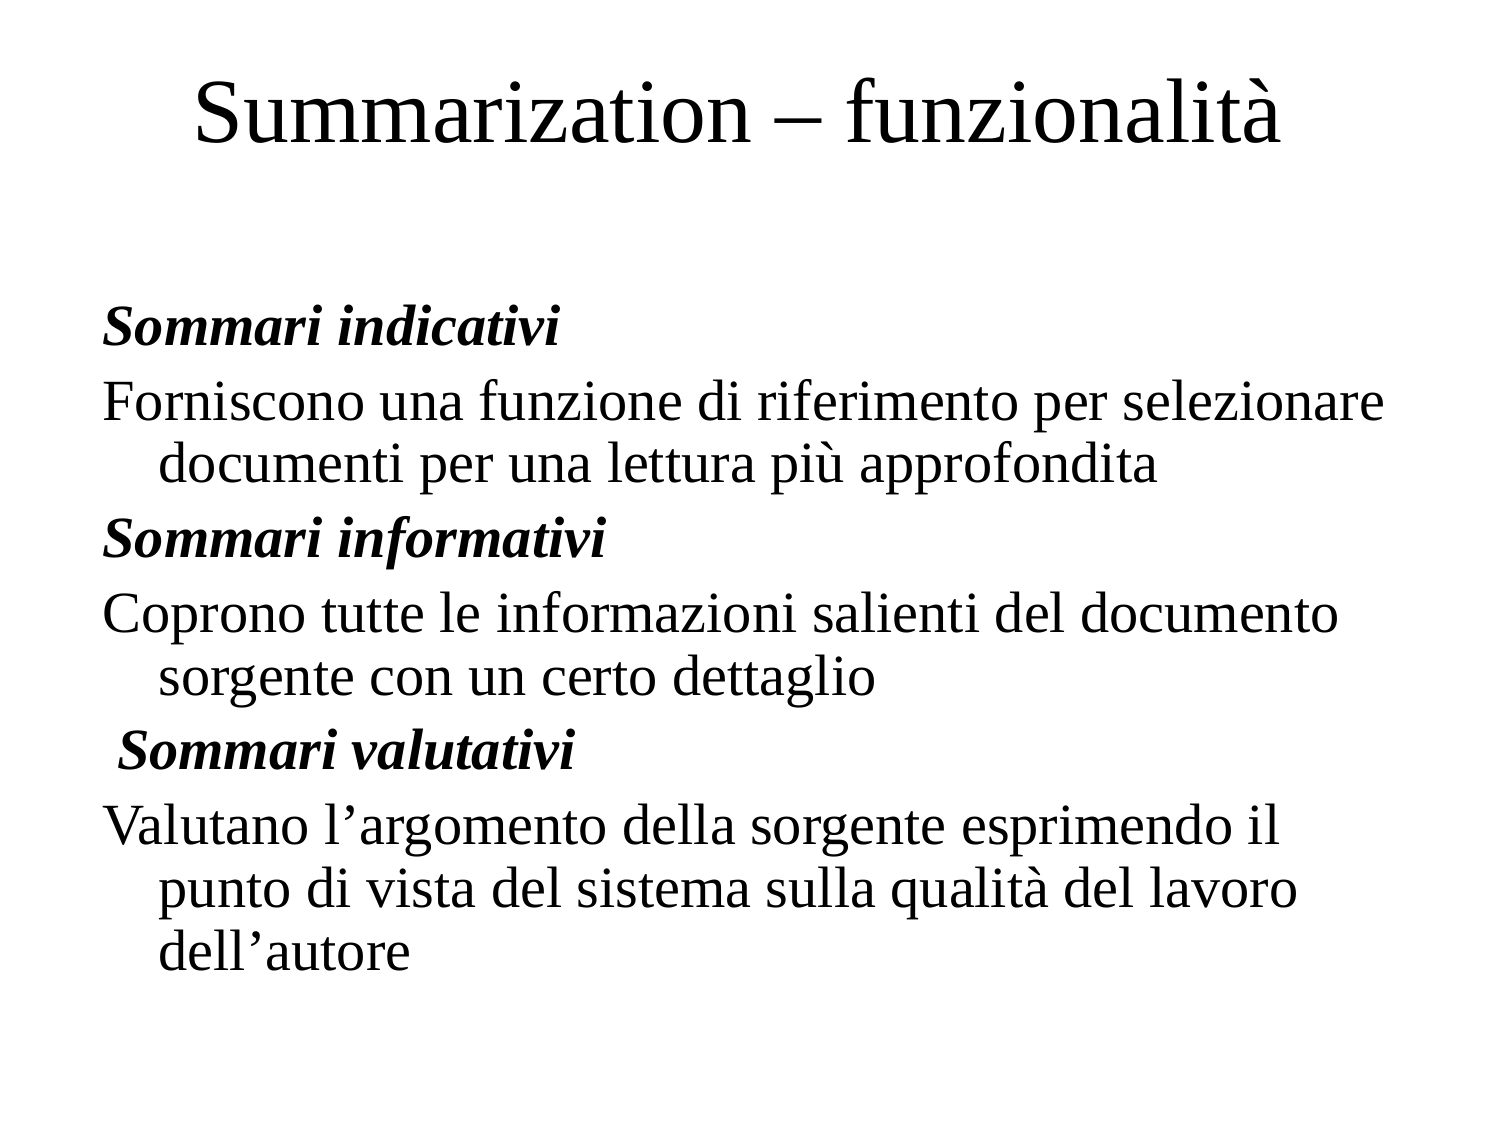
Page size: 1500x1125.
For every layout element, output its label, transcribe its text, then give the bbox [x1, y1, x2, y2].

list Sommari indicativi Forniscono una funzione di riferimento per selezionare documenti per una lettura più approfondita Sommari informativi Coprono tutte le informazioni salienti del documento sorgente con un certo dettaglio Sommari valutativi Valutano l’argomento della sorgente esprimendo il punto di vista del sistema sulla qualità del lavoro dell’autore [87, 287, 1425, 1038]
title Summarization – funzionalità [112, 12, 1388, 200]
